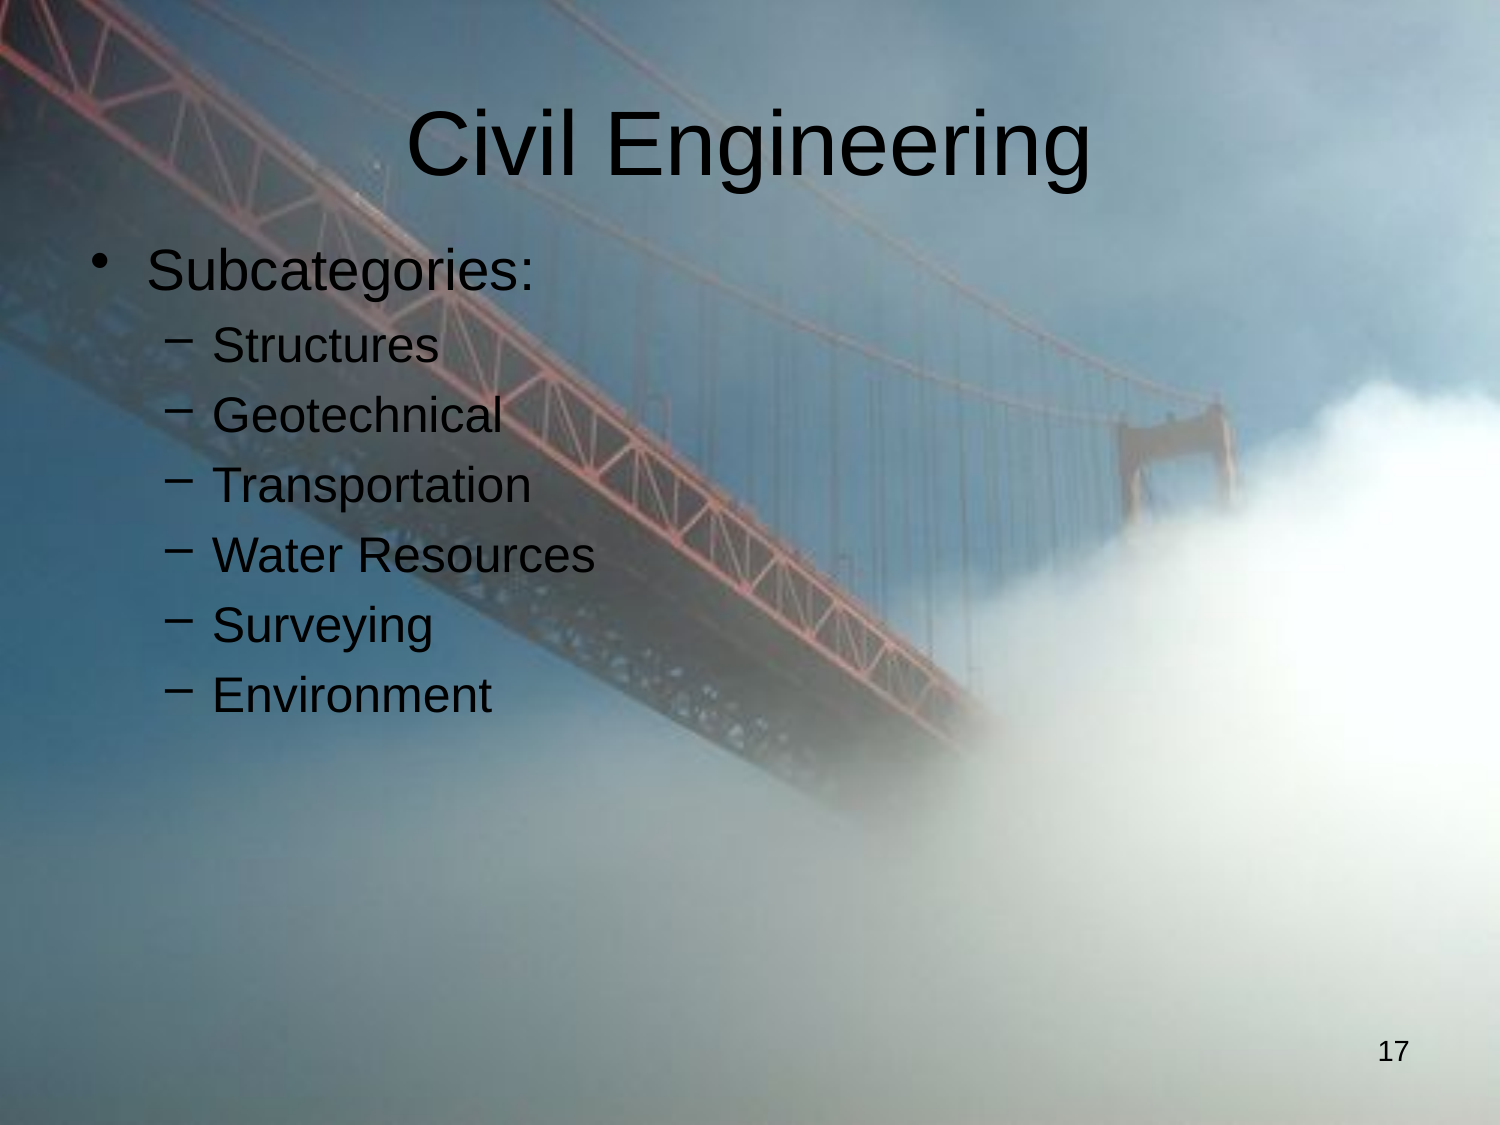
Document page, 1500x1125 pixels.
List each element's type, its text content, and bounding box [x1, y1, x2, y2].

title Civil Engineering [75, 45, 1425, 224]
list Subcategories: Structures Geotechnical Transportation Water Resources Surveying Environment [75, 224, 1425, 968]
picture [0, 0, 1500, 1125]
slide_number 17 [1074, 1024, 1426, 1103]
